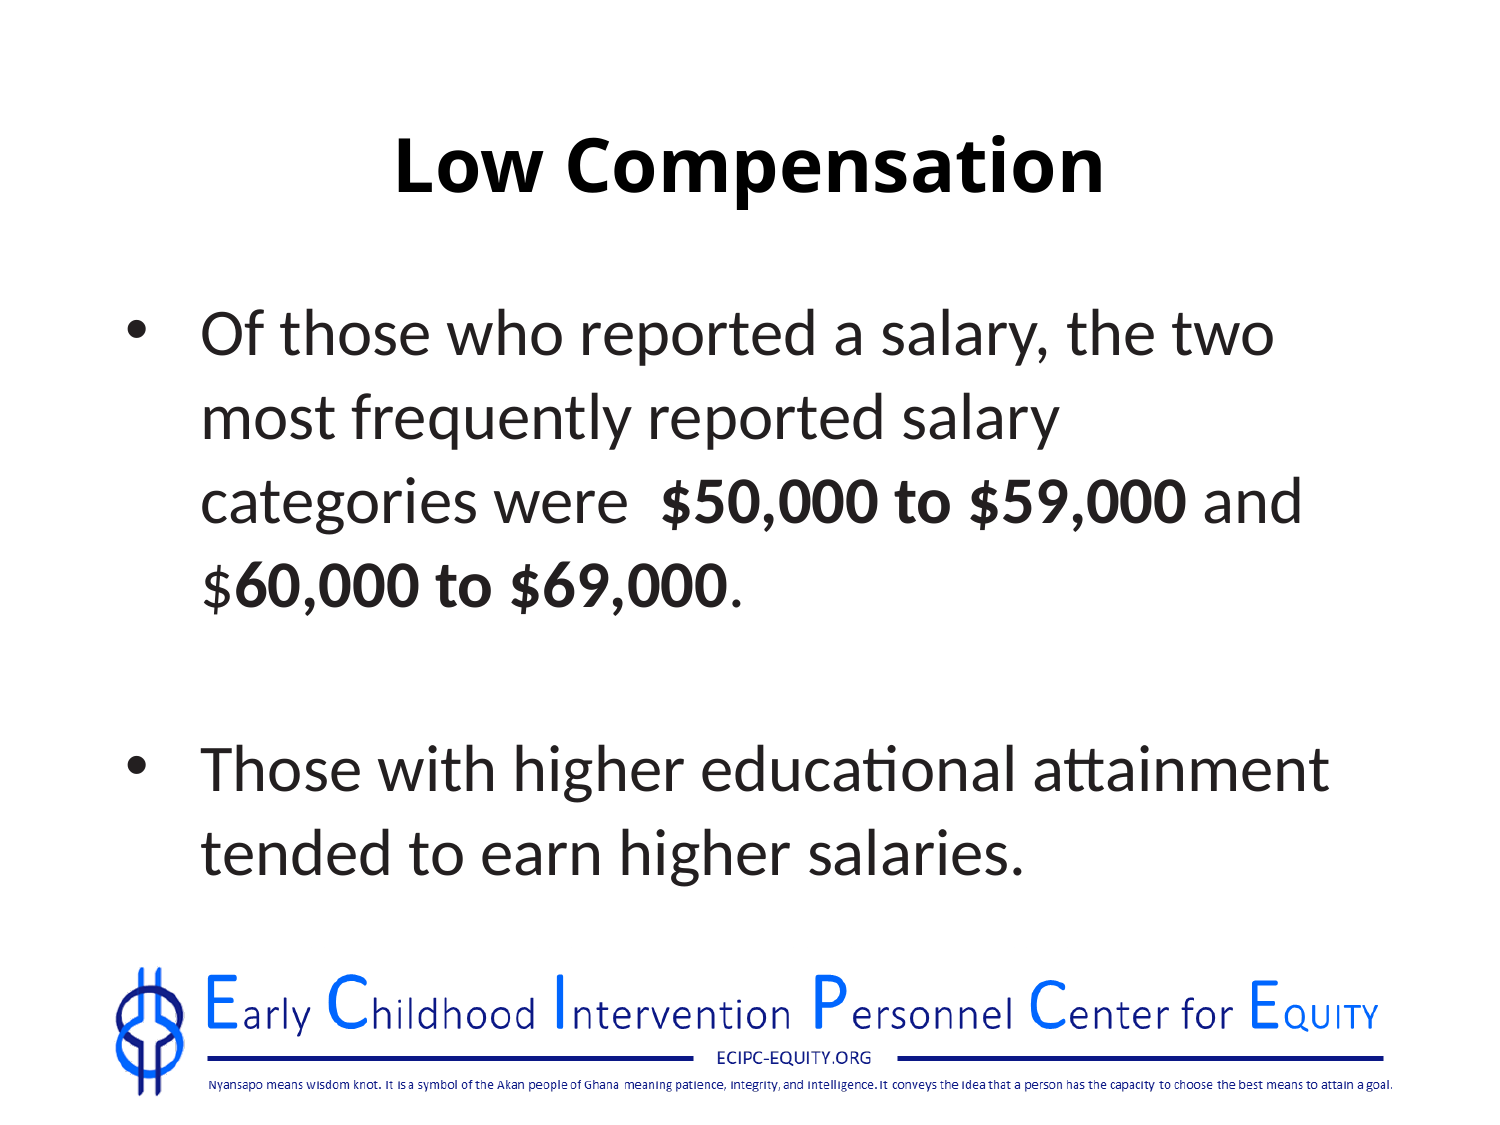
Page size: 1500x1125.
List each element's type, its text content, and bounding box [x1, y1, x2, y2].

picture [103, 992, 1437, 1101]
list Of those who reported a salary, the two most frequently reported salary categories were $50,000 to $59,000 and $60,000 to $69,000. Those with higher educational attainment tended to earn higher salaries. [37, 277, 1478, 992]
title Low Compensation [103, 59, 1397, 277]
